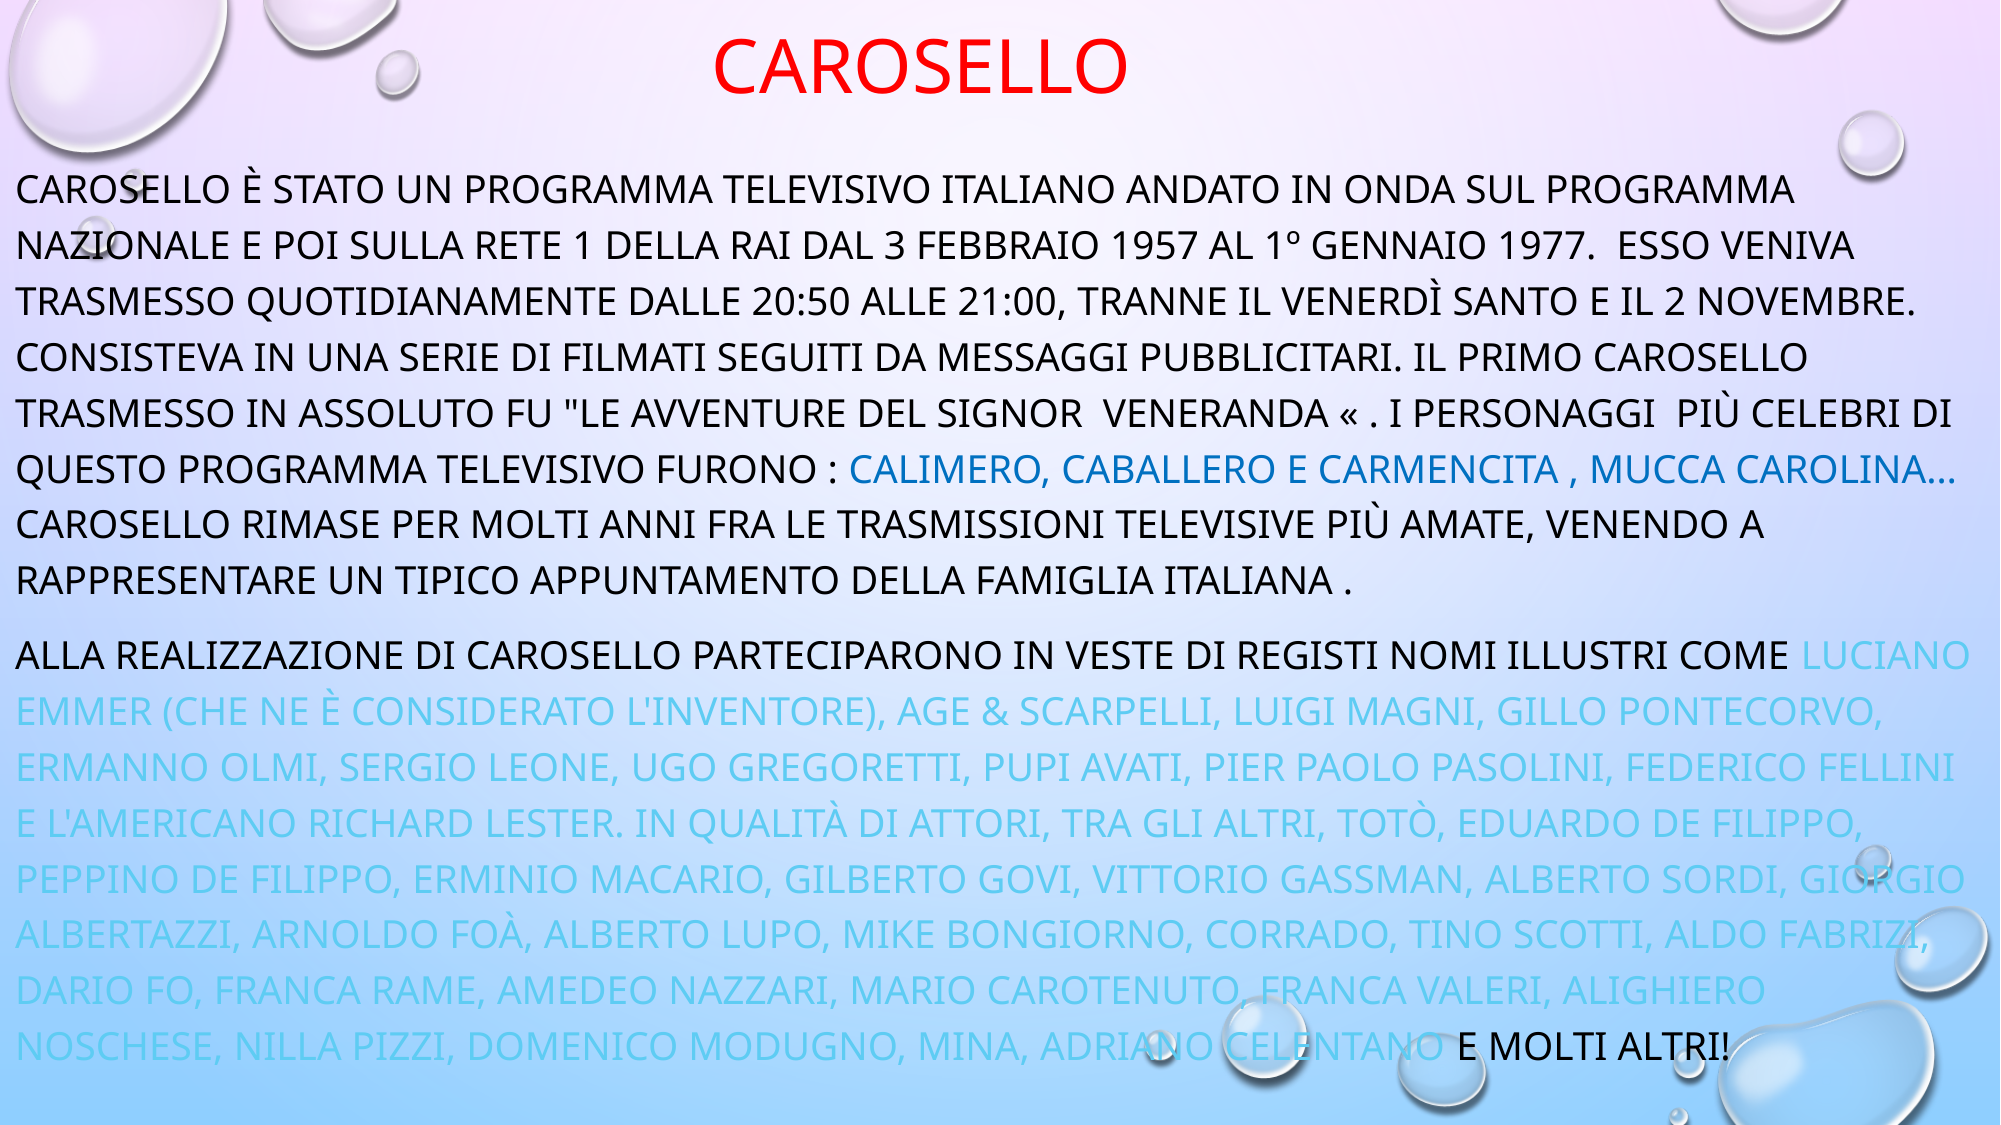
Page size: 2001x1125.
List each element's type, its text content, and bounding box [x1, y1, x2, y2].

list Carosello è stato un programma televisivo italiano andato in onda sul Programma Nazionale e poi sulla Rete 1 della Rai dal 3 febbraio 1957 al 1º gennaio 1977. Esso veniva trasmesso quotidianamente dalle 20:50 alle 21:00, tranne il Venerdì Santo e il 2 novembre. Consisteva in una serie di filmati seguiti da messaggi pubblicitari. Il primo Carosello trasmesso in assoluto fu "Le avventure del signor Veneranda « . I personaggi più celebri di questo programma televisivo furono : Calimero, Caballero e Carmencita , Mucca Carolina… Carosello rimase per molti anni fra le trasmissioni televisive più amate, venendo a rappresentare un tipico appuntamento della famiglia italiana . Alla realizzazione di Carosello parteciparono in veste di registi nomi illustri come Luciano Emmer (che ne è considerato l'inventore), Age & Scarpelli, Luigi Magni, Gillo Pontecorvo, Ermanno Olmi, Sergio Leone, Ugo Gregoretti, Pupi Avati, Pier Paolo Pasolini, Federico Fellini e l'americano Richard Lester. In qualità di attori, tra gli altri, Totò, Eduardo De Filippo, Peppino De Filippo, Erminio Macario, Gilberto Govi, Vittorio Gassman, Alberto Sordi, Giorgio Albertazzi, Arnoldo Foà, Alberto Lupo, Mike Bongiorno, Corrado, Tino Scotti, Aldo Fabrizi, Dario Fo, Franca Rame, Amedeo Nazzari, Mario Carotenuto, Franca Valeri, Alighiero Noschese, Nilla Pizzi, Domenico Modugno, Mina, Adriano Celentano e molti altri! [0, 148, 2000, 1125]
picture [0, 0, 2000, 148]
title CAROSELLO [656, 0, 1206, 138]
